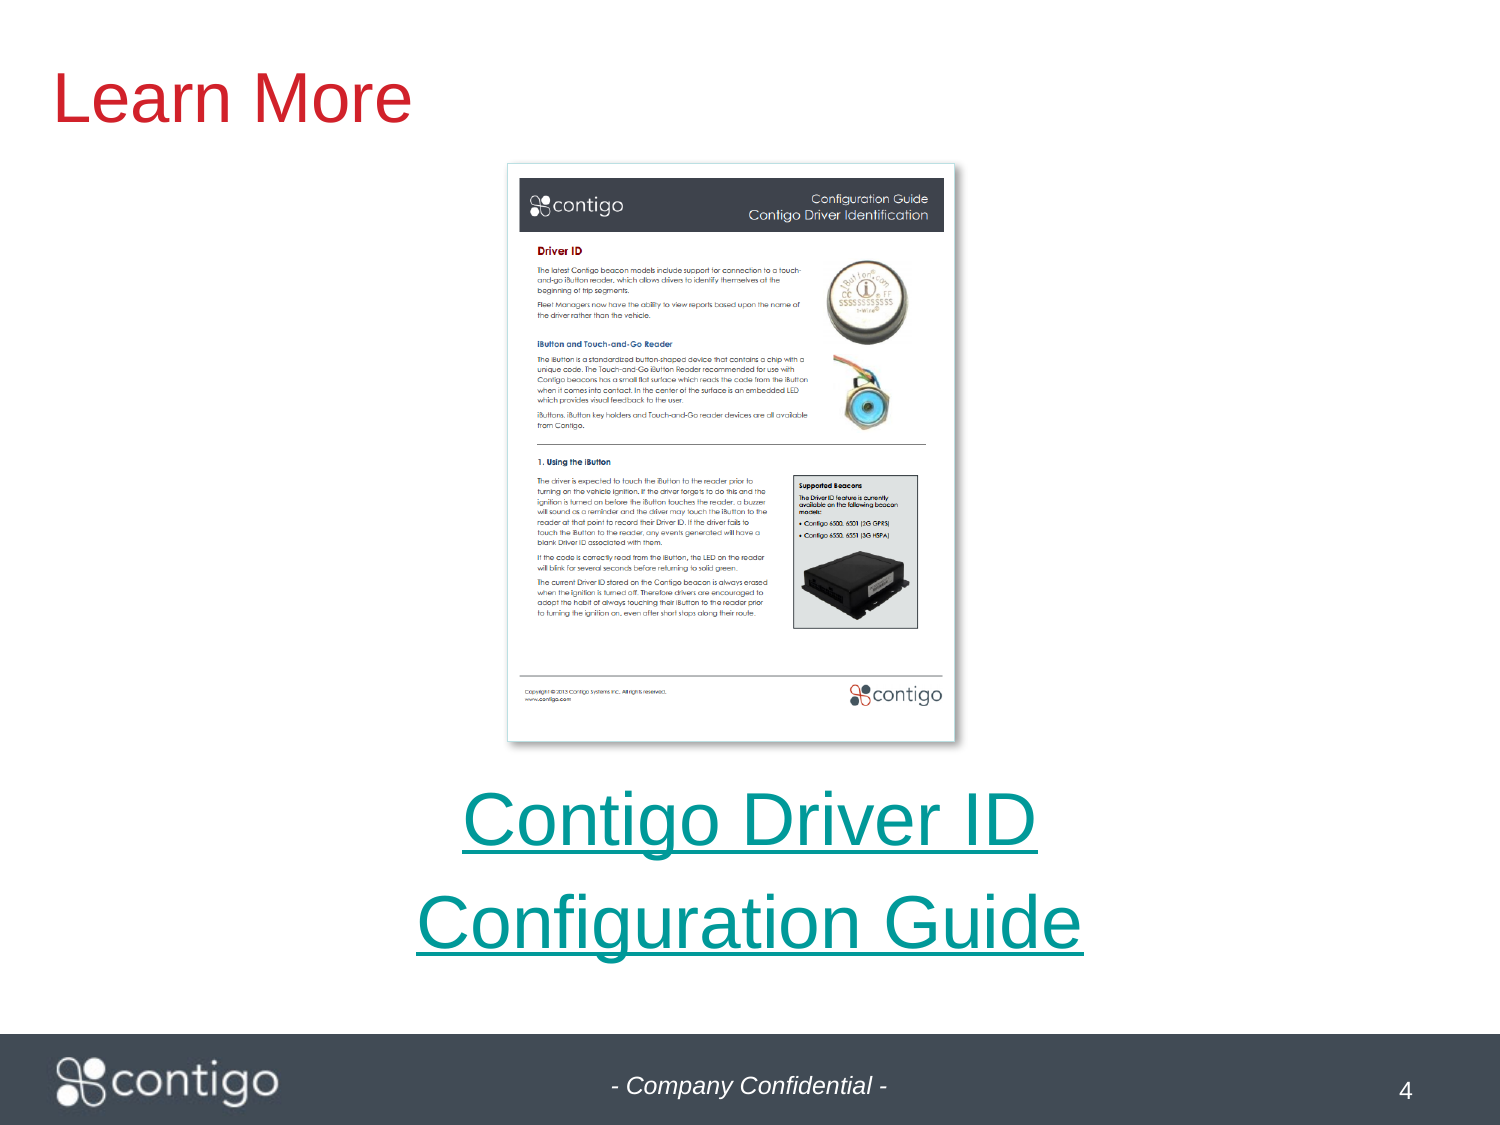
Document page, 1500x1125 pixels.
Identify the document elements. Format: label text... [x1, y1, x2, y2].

picture [0, 1034, 1500, 1125]
picture [507, 163, 955, 742]
title Learn More [37, 49, 1426, 138]
text_box Contigo Driver ID Configuration Guide [0, 763, 1500, 1000]
